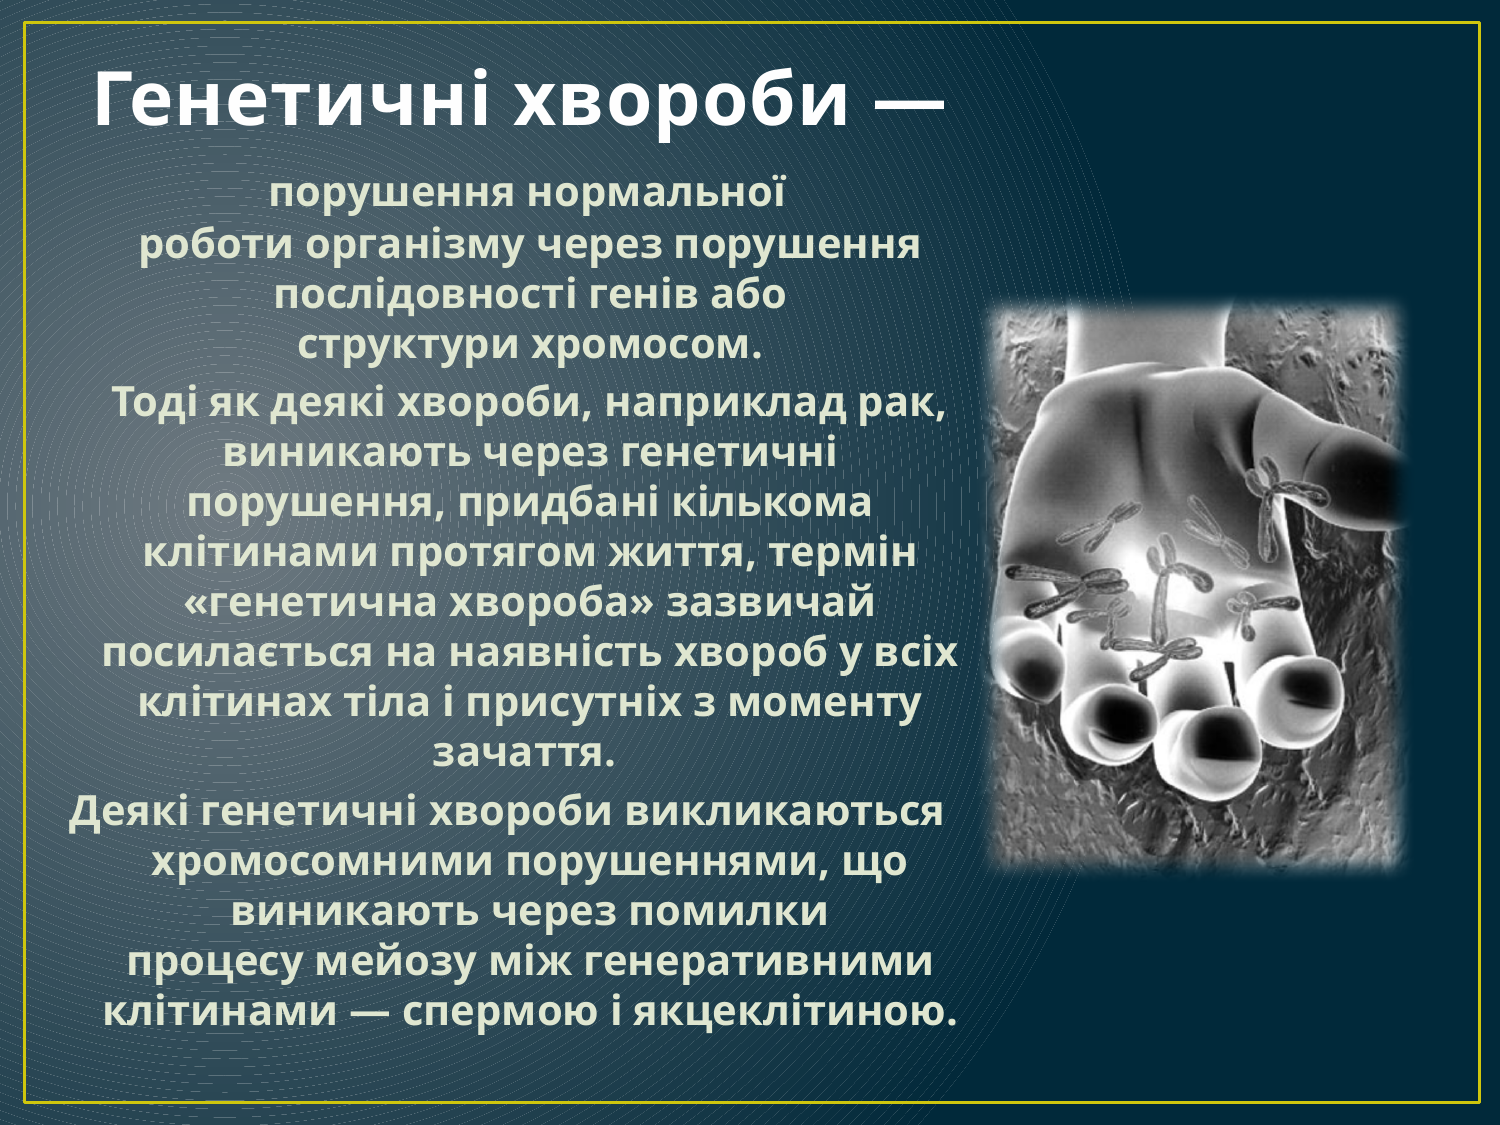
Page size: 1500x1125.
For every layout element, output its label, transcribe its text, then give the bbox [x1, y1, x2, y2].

title Генетичні хвороби — [76, 0, 1427, 148]
picture [1031, 889, 1043, 898]
list порушення нормальної роботи організму через порушення послідовності генів або структури хромосом. Тоді як деякі хвороби, наприклад рак, виникають через генетичні порушення, придбані кількома клітинами протягом життя, термін «генетична хвороба» зазвичай посилається на наявність хвороб у всіх клітинах тіла і присутніх з моменту зачаття. Деякі генетичні хвороби викликаються хромосомними порушеннями, що виникають через помилки процесу мейозу між генеративними клітинами — спермою і якцеклітиною. [41, 148, 975, 516]
picture [974, 284, 1411, 883]
